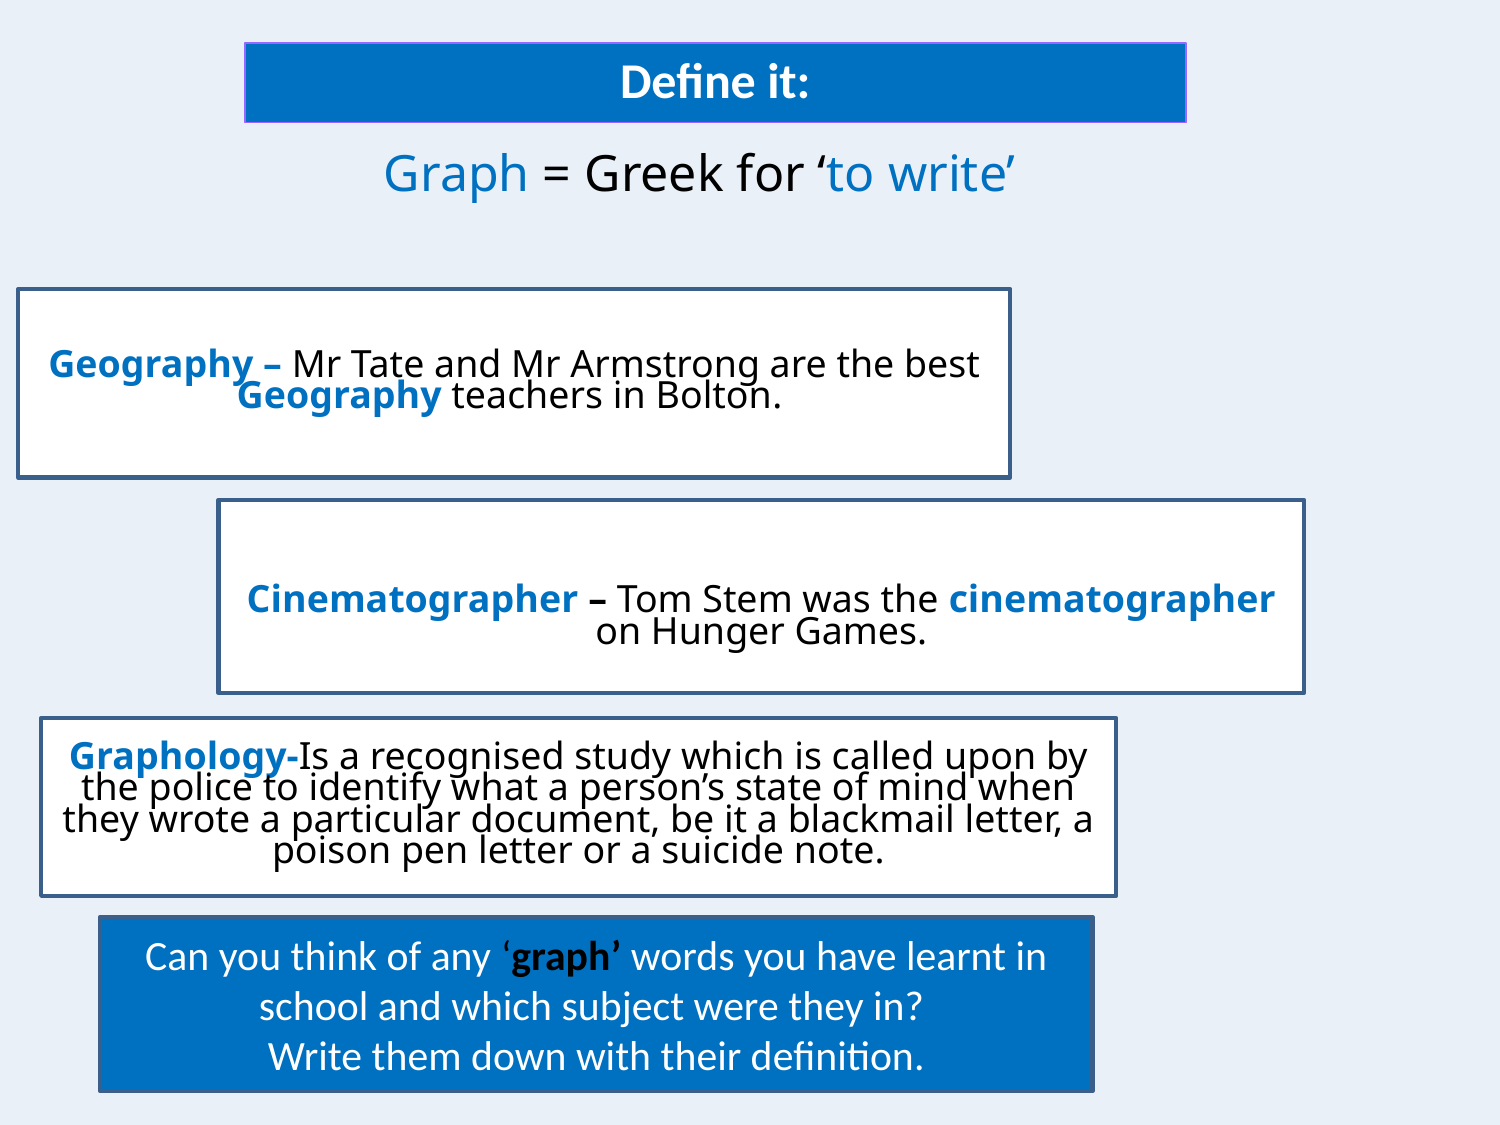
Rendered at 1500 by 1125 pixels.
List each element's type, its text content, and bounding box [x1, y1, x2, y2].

text_box Geography – Mr Tate and Mr Armstrong are the best Geography teachers in Bolton. [16, 287, 1012, 480]
text_box Graphology-Is a recognised study which is called upon by the police to identify what a person’s state of mind when they wrote a particular document, be it a blackmail letter, a poison pen letter or a suicide note. [39, 716, 1118, 898]
title Define it: [244, 42, 1186, 123]
list Graph = Greek for ‘to write’ [121, 151, 1291, 260]
text_box Cinematographer – Tom Stem was the cinematographer on Hunger Games. [216, 498, 1306, 695]
text_box Can you think of any ‘graph’ words you have learnt in school and which subject were they in? Write them down with their definition. [98, 915, 1095, 1093]
